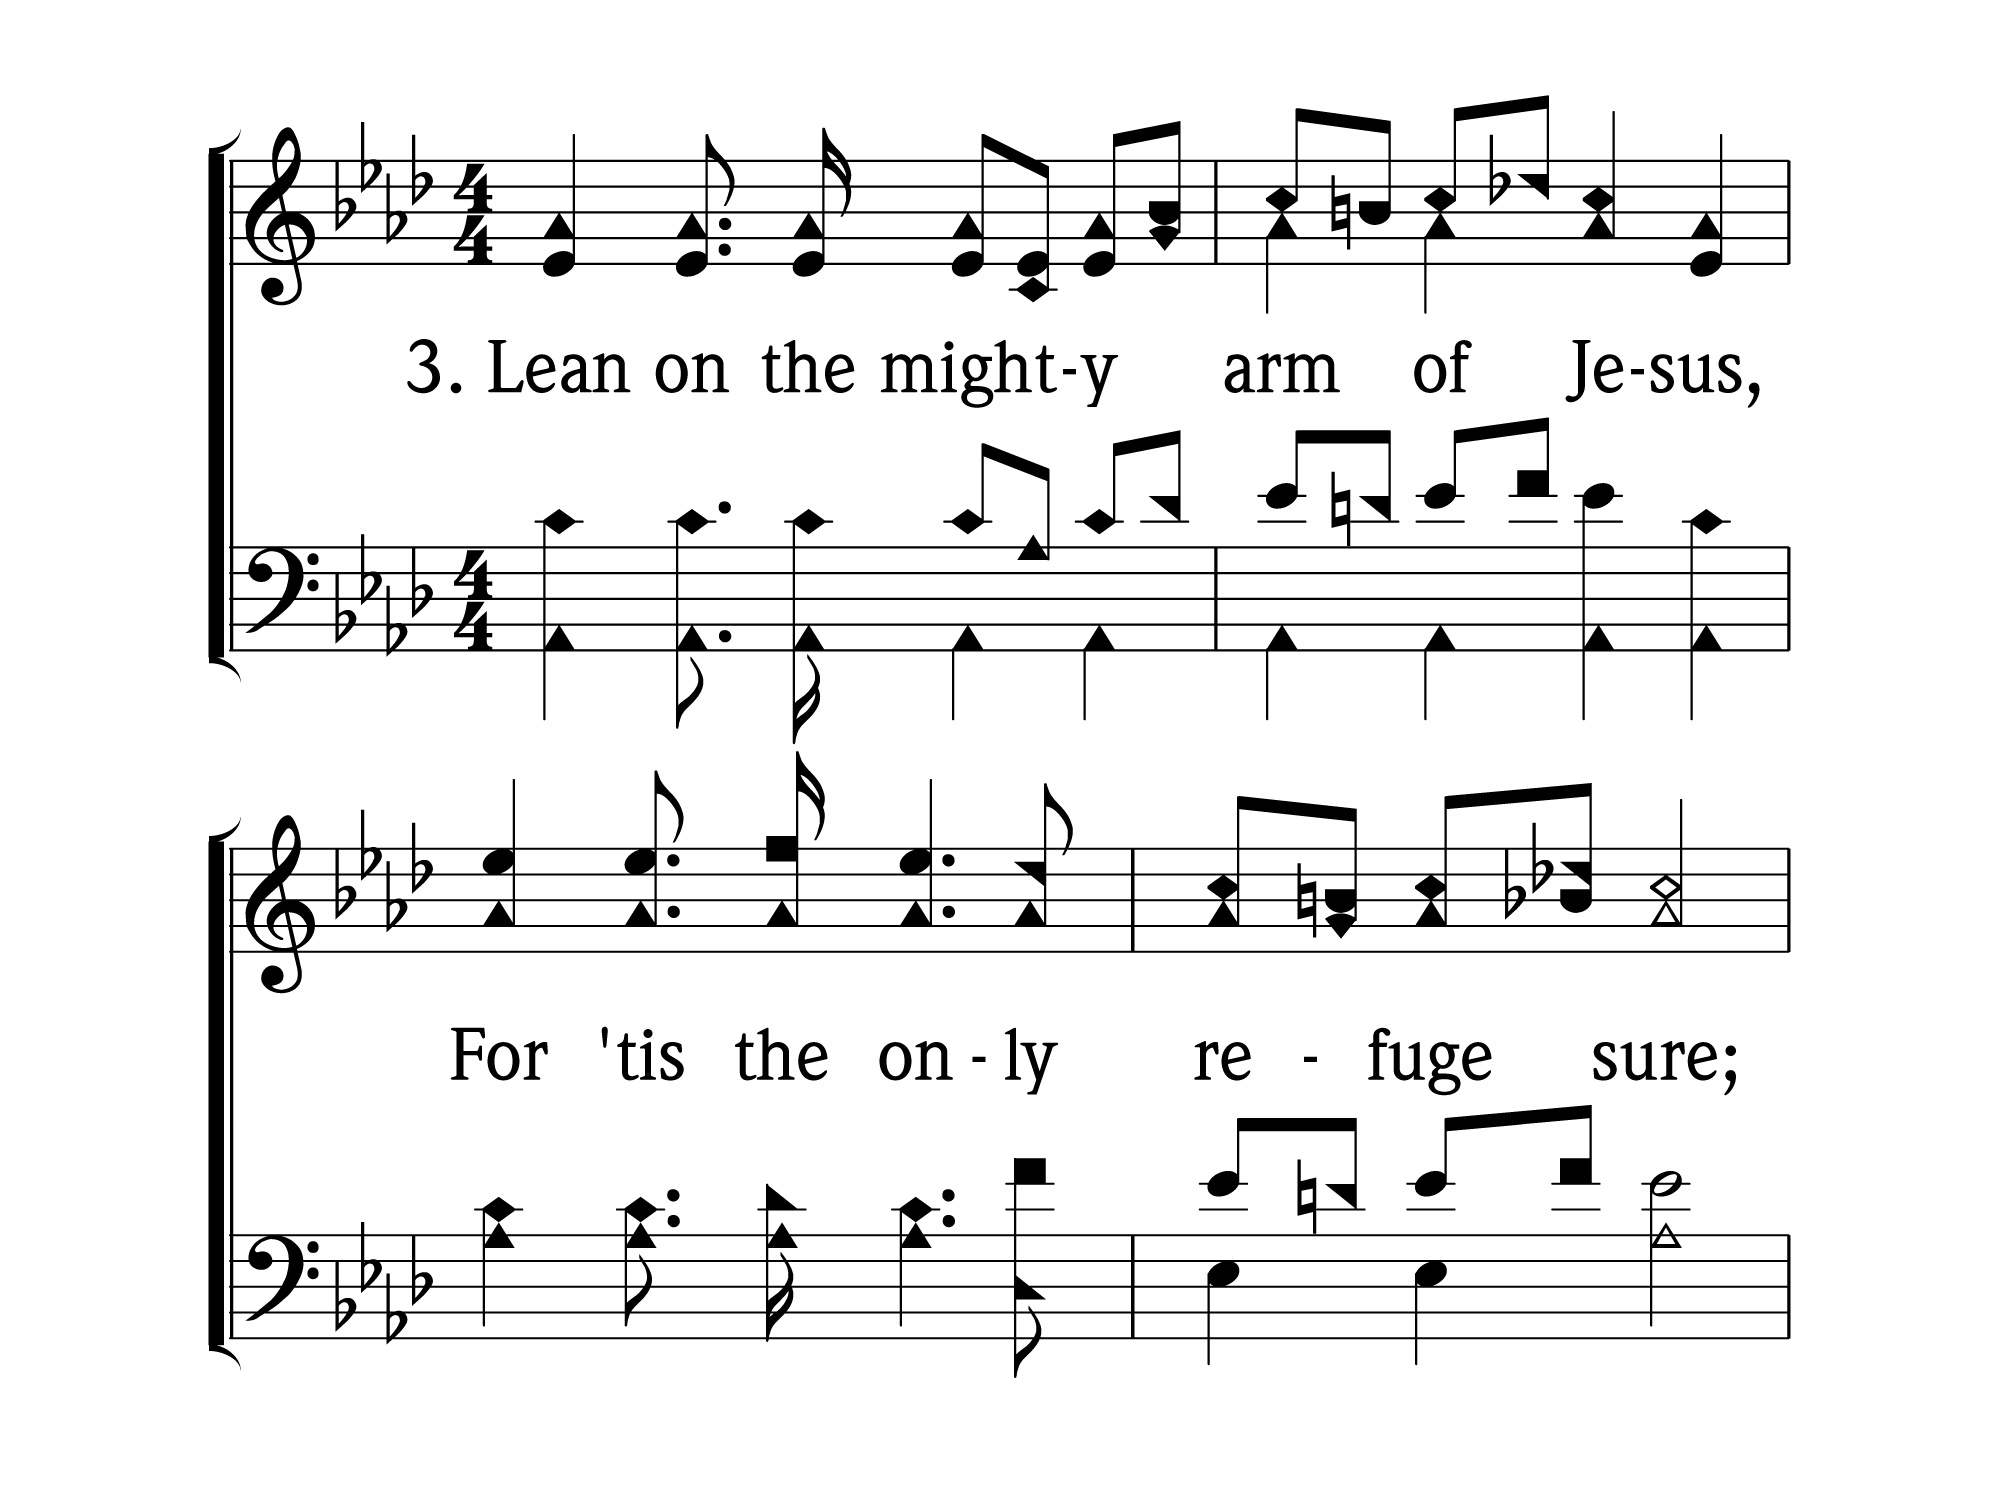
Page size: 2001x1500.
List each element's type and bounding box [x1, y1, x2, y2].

text_box [0, 0, 2000, 1500]
